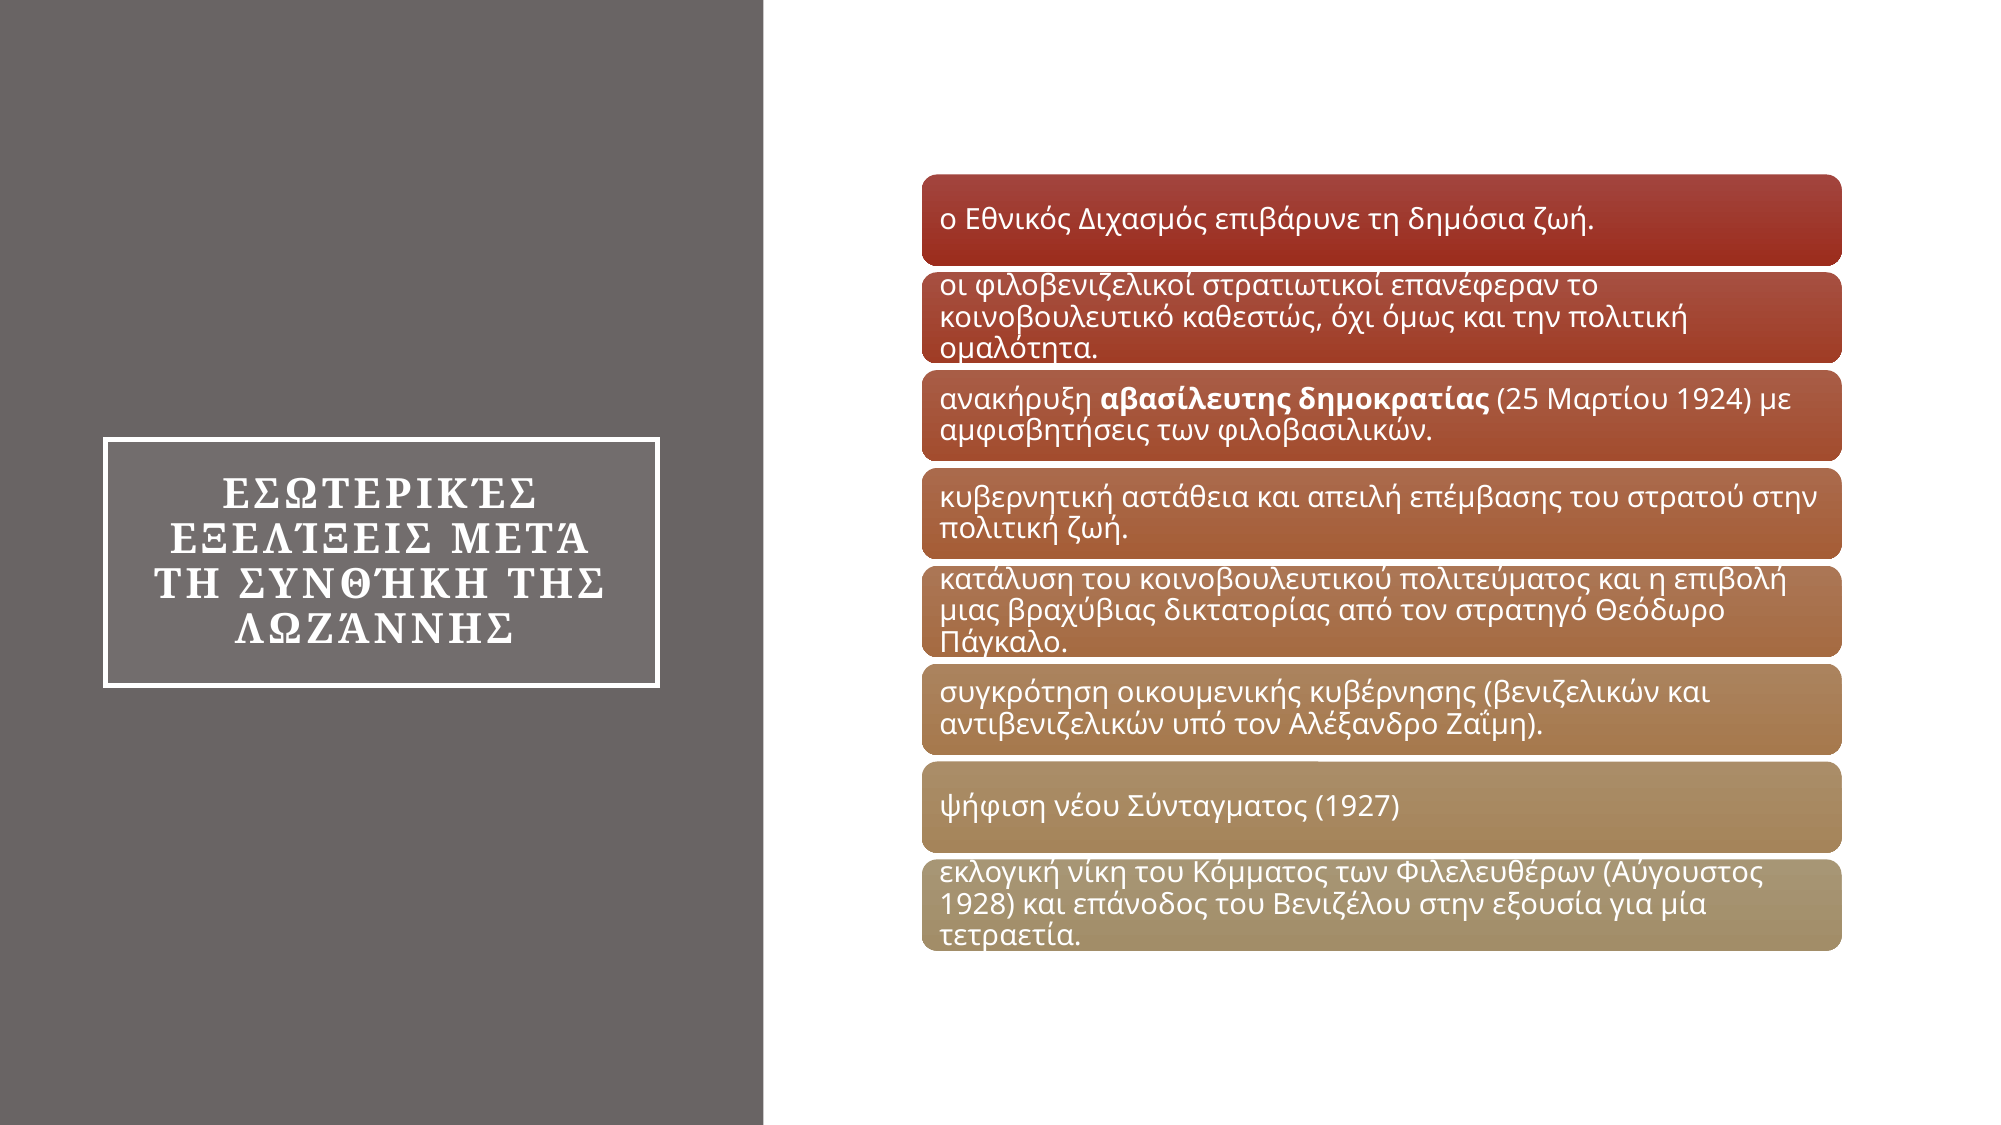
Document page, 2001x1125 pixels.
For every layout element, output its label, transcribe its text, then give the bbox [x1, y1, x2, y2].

text_box [764, 0, 2000, 1125]
title Εσωτερικές εξελίξεις μετά τη Συνθήκη της Λωζάννης [103, 437, 660, 688]
text_box [0, 0, 764, 1125]
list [921, 158, 1842, 967]
